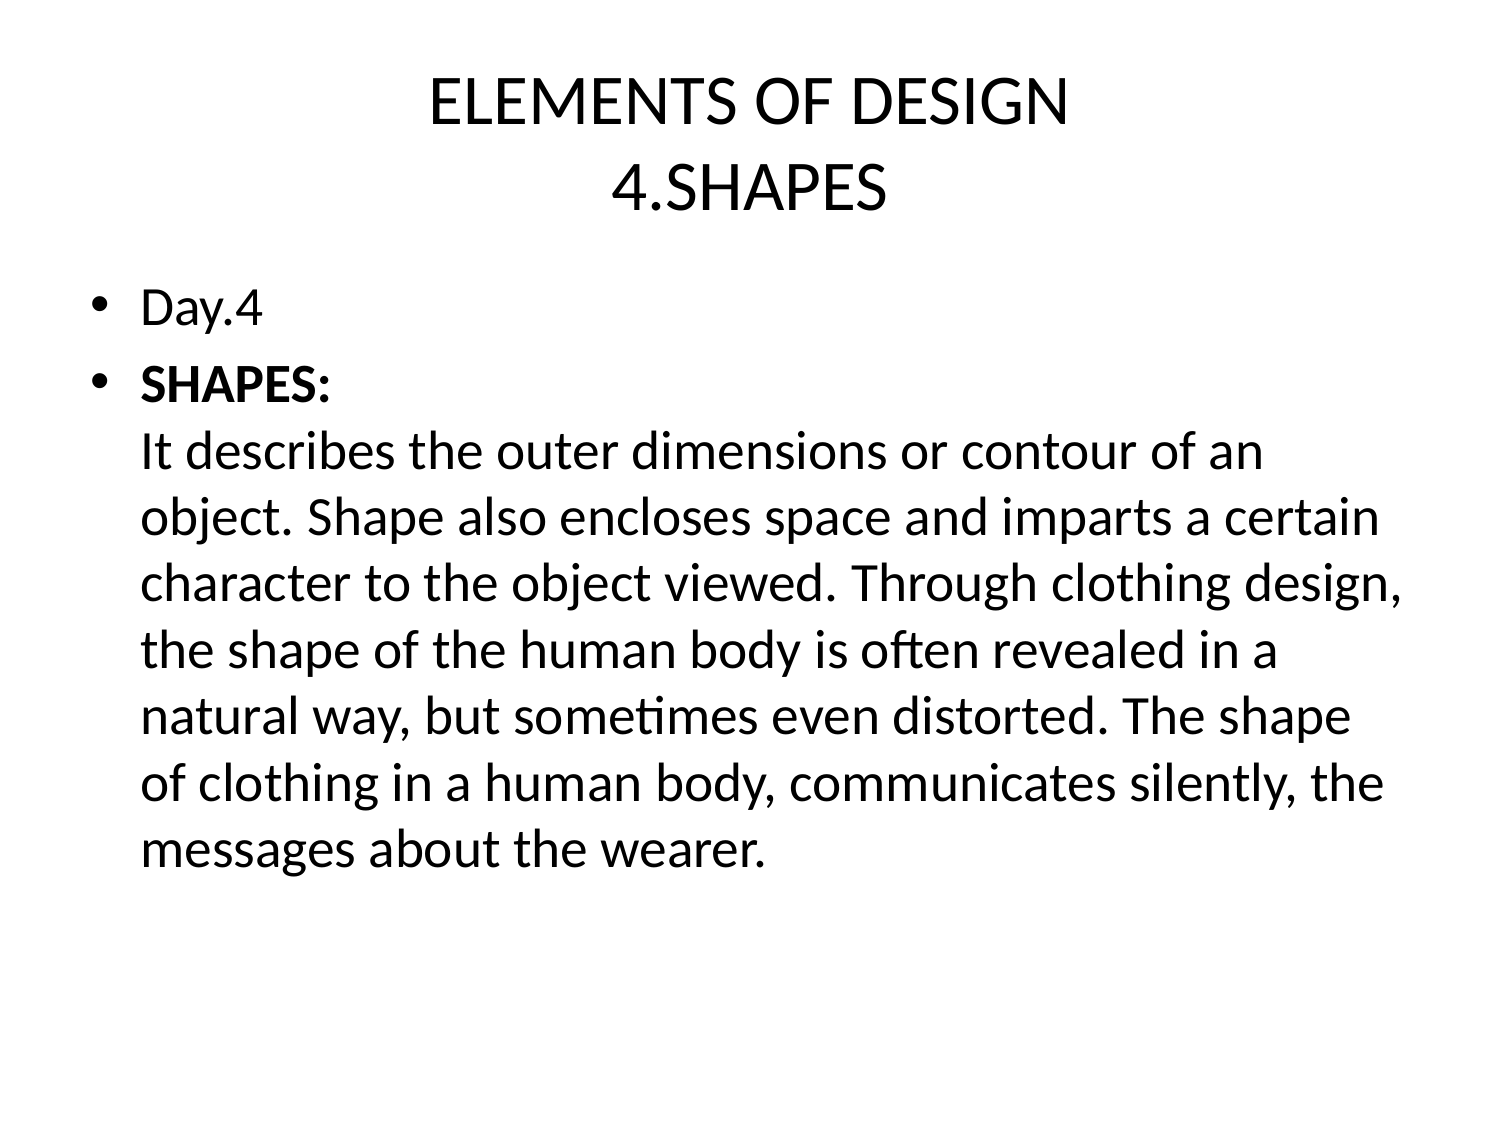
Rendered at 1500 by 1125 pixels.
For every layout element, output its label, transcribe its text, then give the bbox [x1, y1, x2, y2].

title ELEMENTS OF DESIGN 4.SHAPES [75, 45, 1425, 233]
list Day.4 SHAPES: It describes the outer dimensions or contour of an object. Shape also encloses space and imparts a certain character to the object viewed. Through clothing design, the shape of the human body is often revealed in a natural way, but sometimes even distorted. The shape of clothing in a human body, communicates silently, the messages about the wearer. [75, 262, 1425, 1005]
